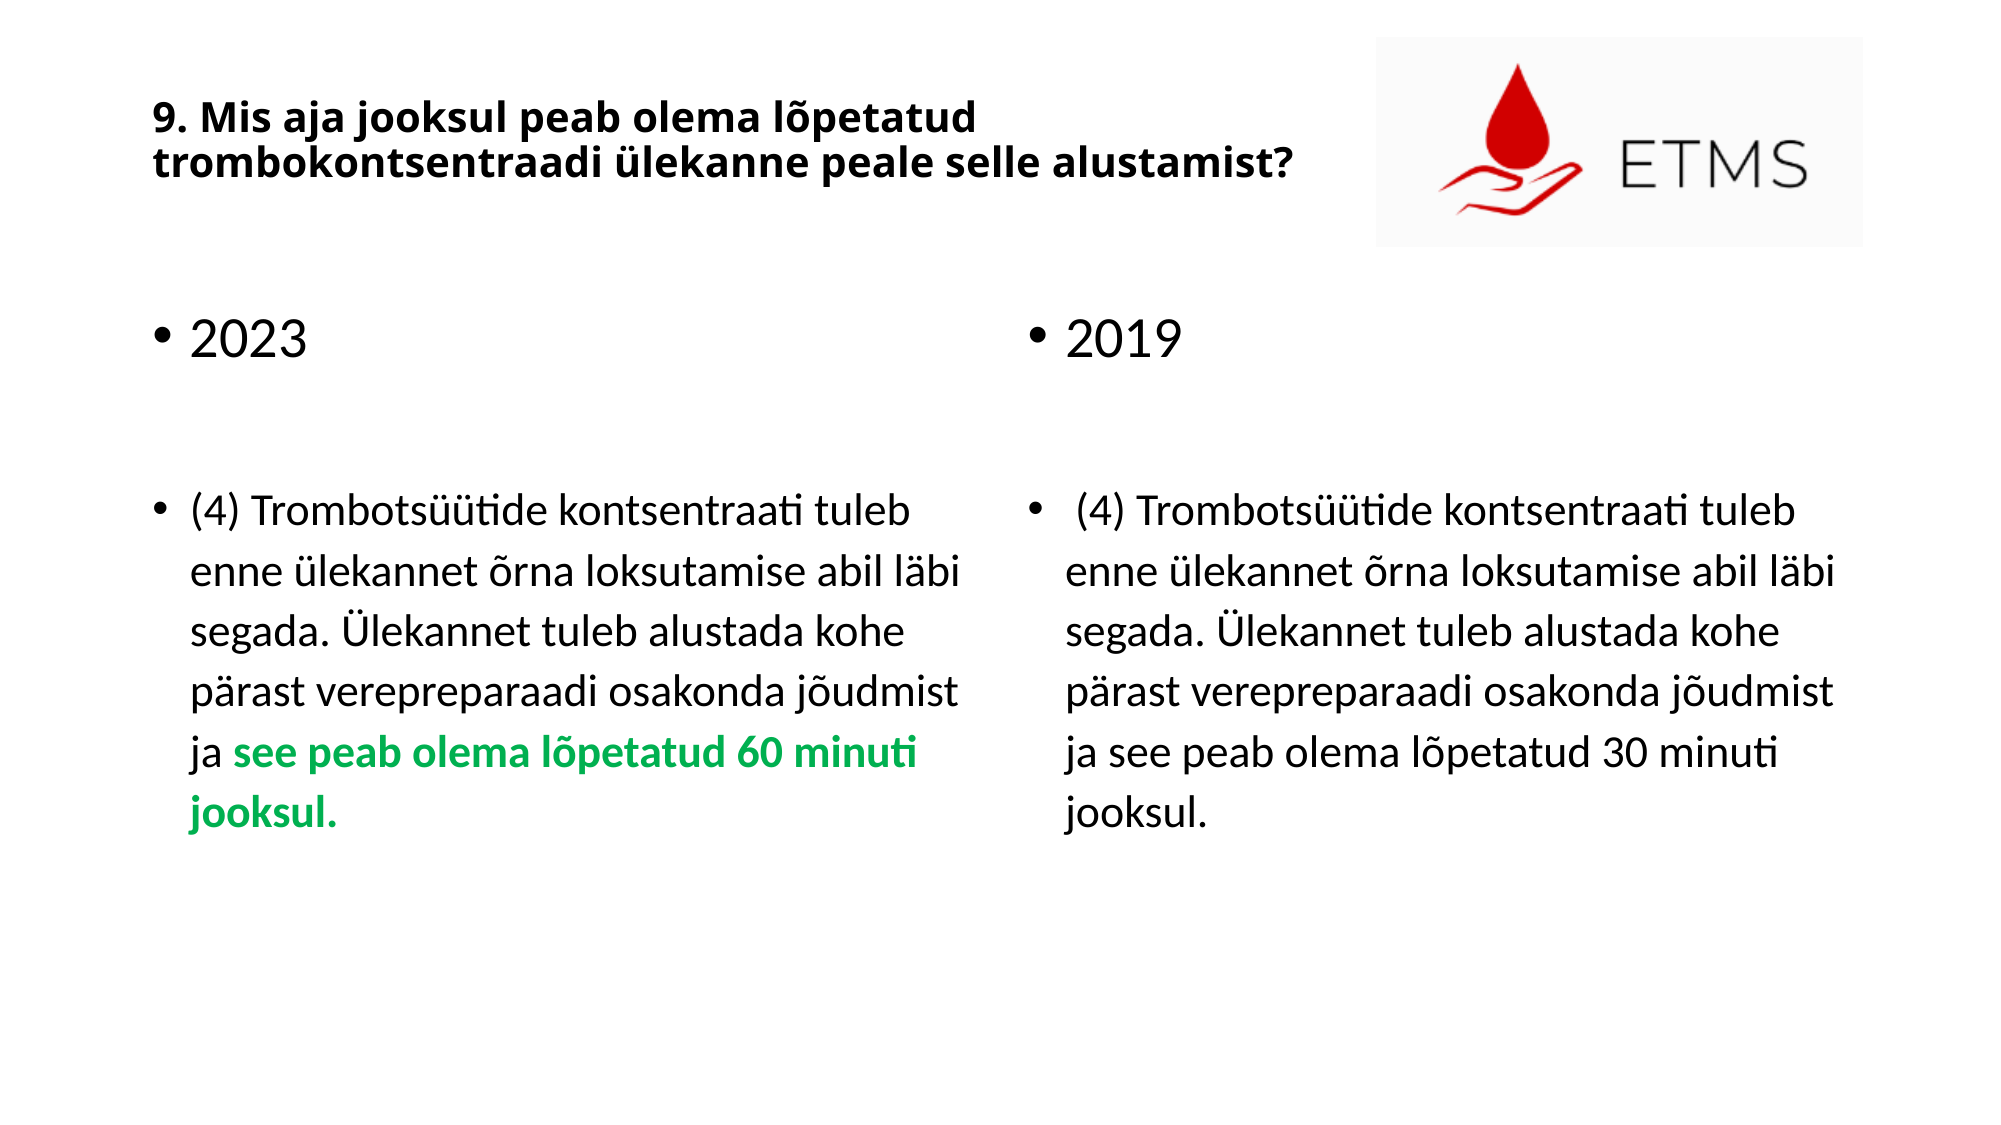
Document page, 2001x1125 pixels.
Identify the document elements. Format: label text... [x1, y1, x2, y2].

list 2023 (4) Trombotsüütide kontsentraati tuleb enne ülekannet õrna loksutamise abil läbi segada. Ülekannet tuleb alustada kohe pärast verepreparaadi osakonda jõudmist ja see peab olema lõpetatud 60 minuti jooksul. [137, 299, 988, 1014]
list 2019 (4) Trombotsüütide kontsentraati tuleb enne ülekannet õrna loksutamise abil läbi segada. Ülekannet tuleb alustada kohe pärast verepreparaadi osakonda jõudmist ja see peab olema lõpetatud 30 minuti jooksul. [1012, 299, 1863, 1014]
title 9. Mis aja jooksul peab olema lõpetatud trombokontsentraadi ülekanne peale selle alustamist? [137, 59, 1863, 278]
picture [1376, 37, 1863, 248]
